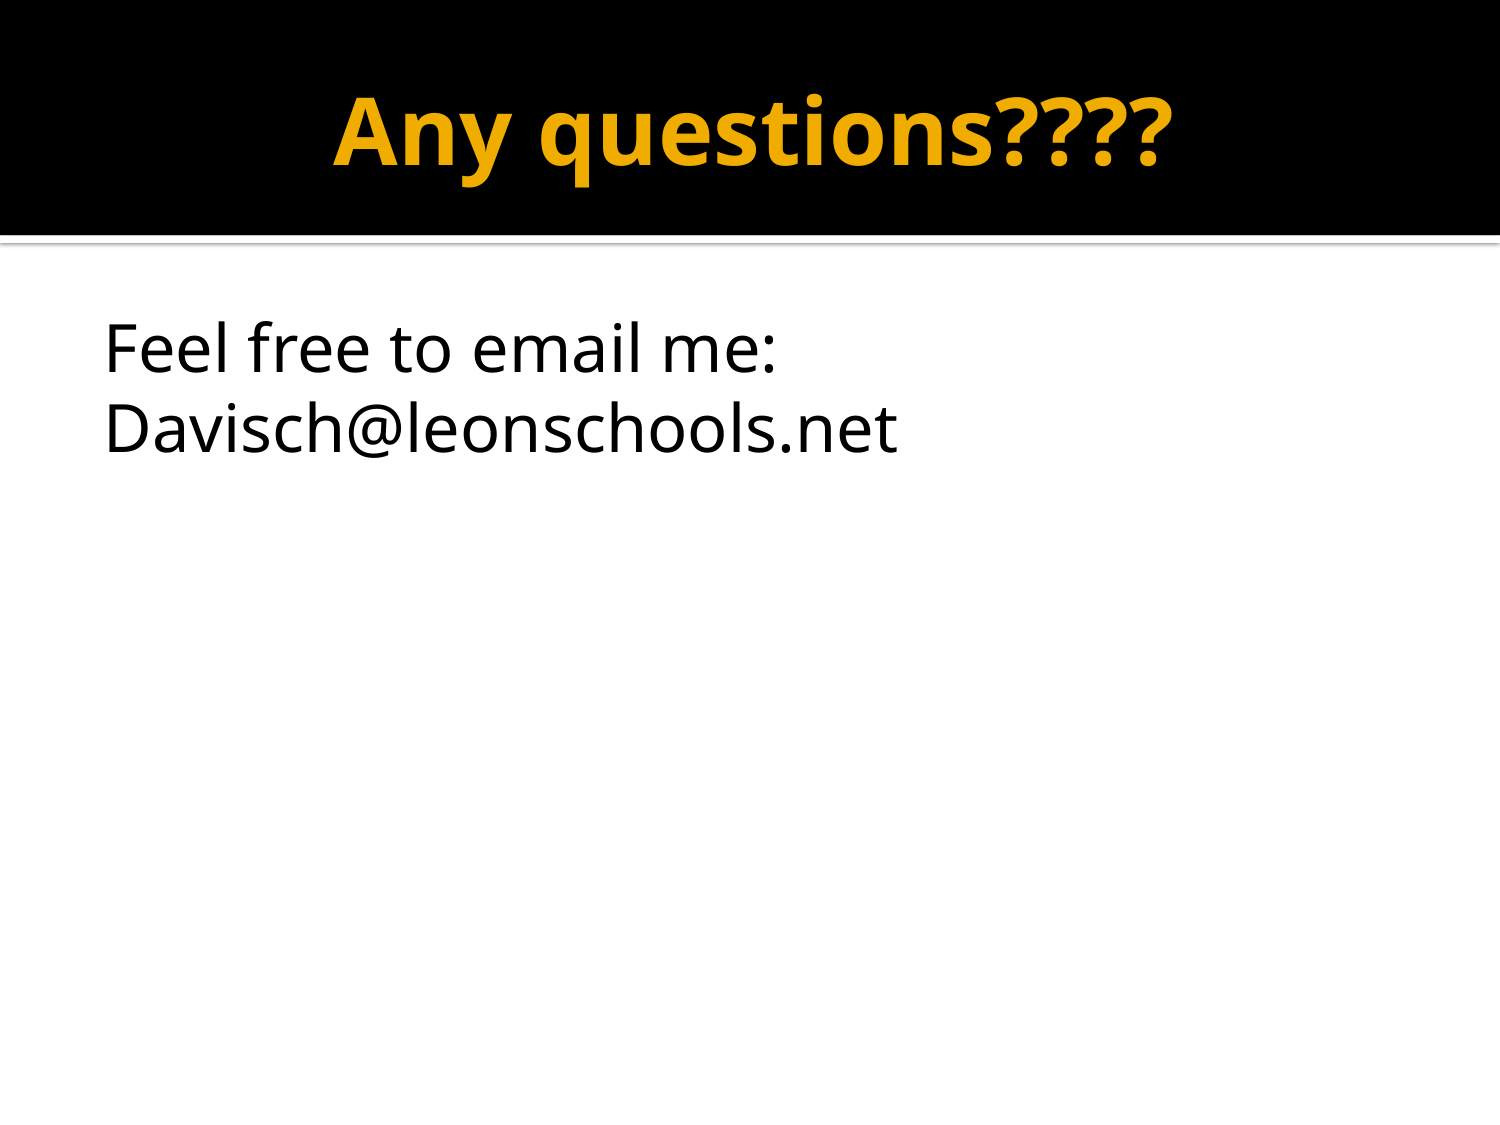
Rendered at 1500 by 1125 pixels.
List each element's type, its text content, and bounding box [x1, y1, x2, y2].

list Feel free to email me: Davisch@leonschools.net [75, 291, 1425, 1050]
title Any questions???? [75, 25, 1425, 231]
